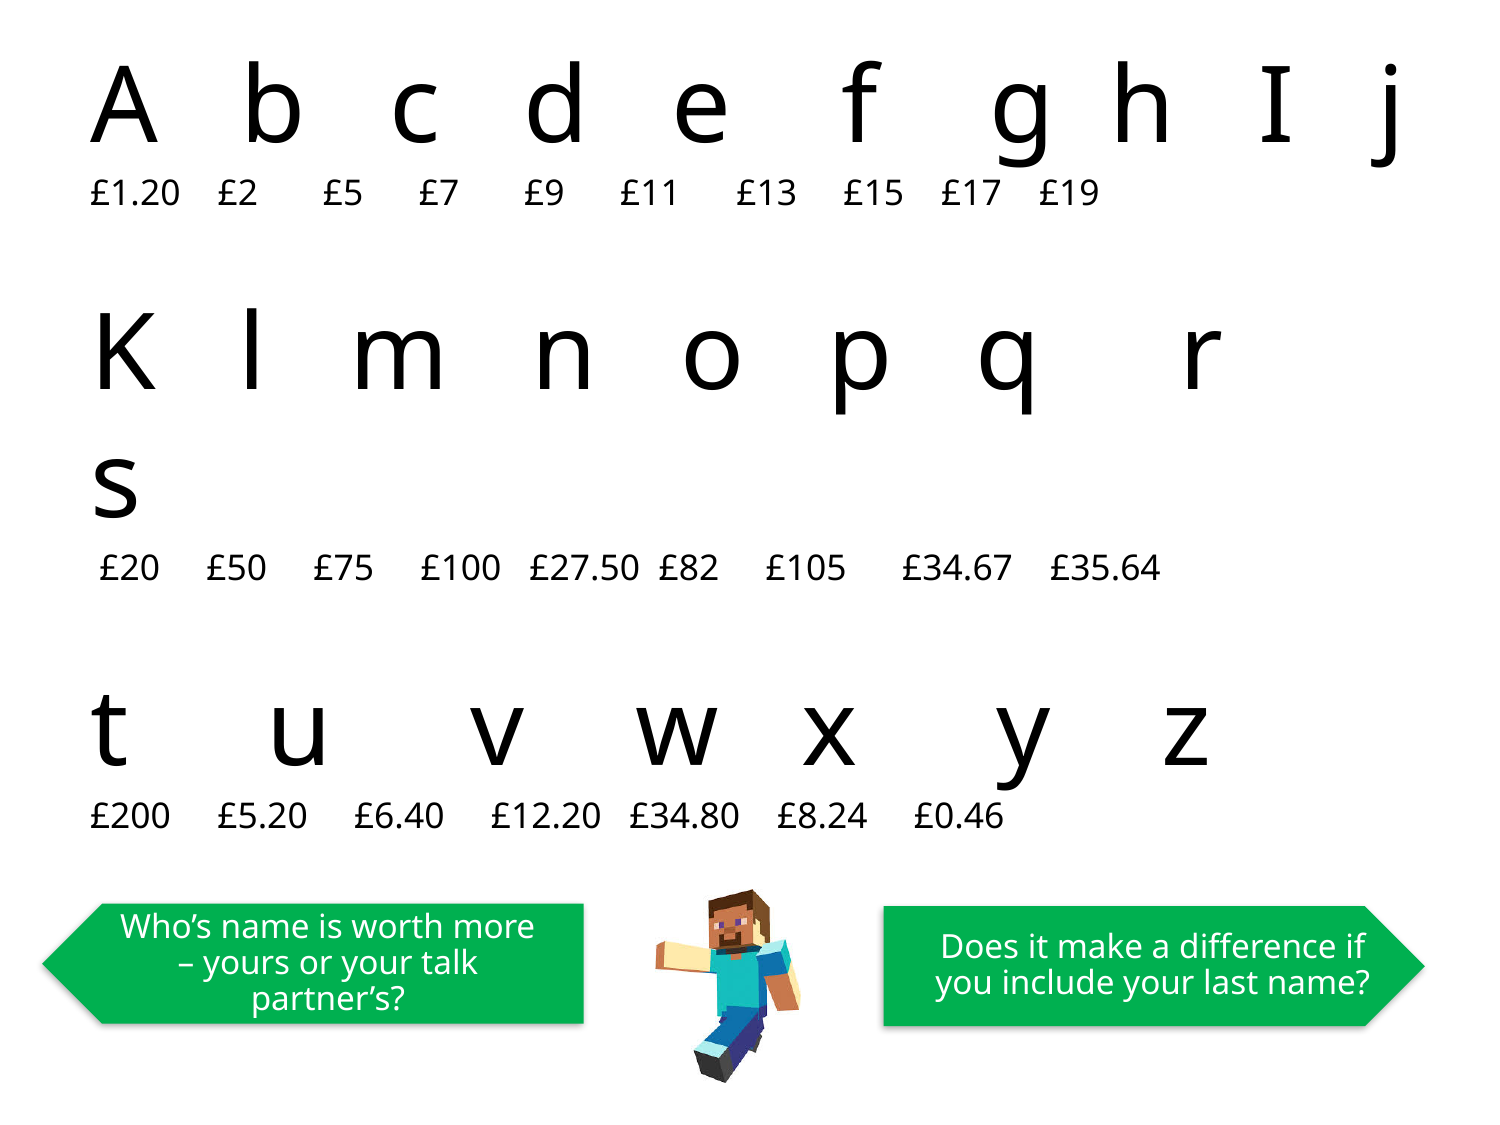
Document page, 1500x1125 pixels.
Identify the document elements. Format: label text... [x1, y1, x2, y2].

list A b c d e f g h I j £1.20 £2 £5 £7 £9 £11 £13 £15 £17 £19 K l m n o p q r s £20 £50 £75 £100 £27.50 £82 £105 £34.67 £35.64 t u v w x y z £200 £5.20 £6.40 £12.20 £34.80 £8.24 £0.46 [75, 28, 1425, 964]
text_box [41, 903, 584, 1024]
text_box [881, 905, 1426, 1027]
picture [655, 889, 802, 1083]
